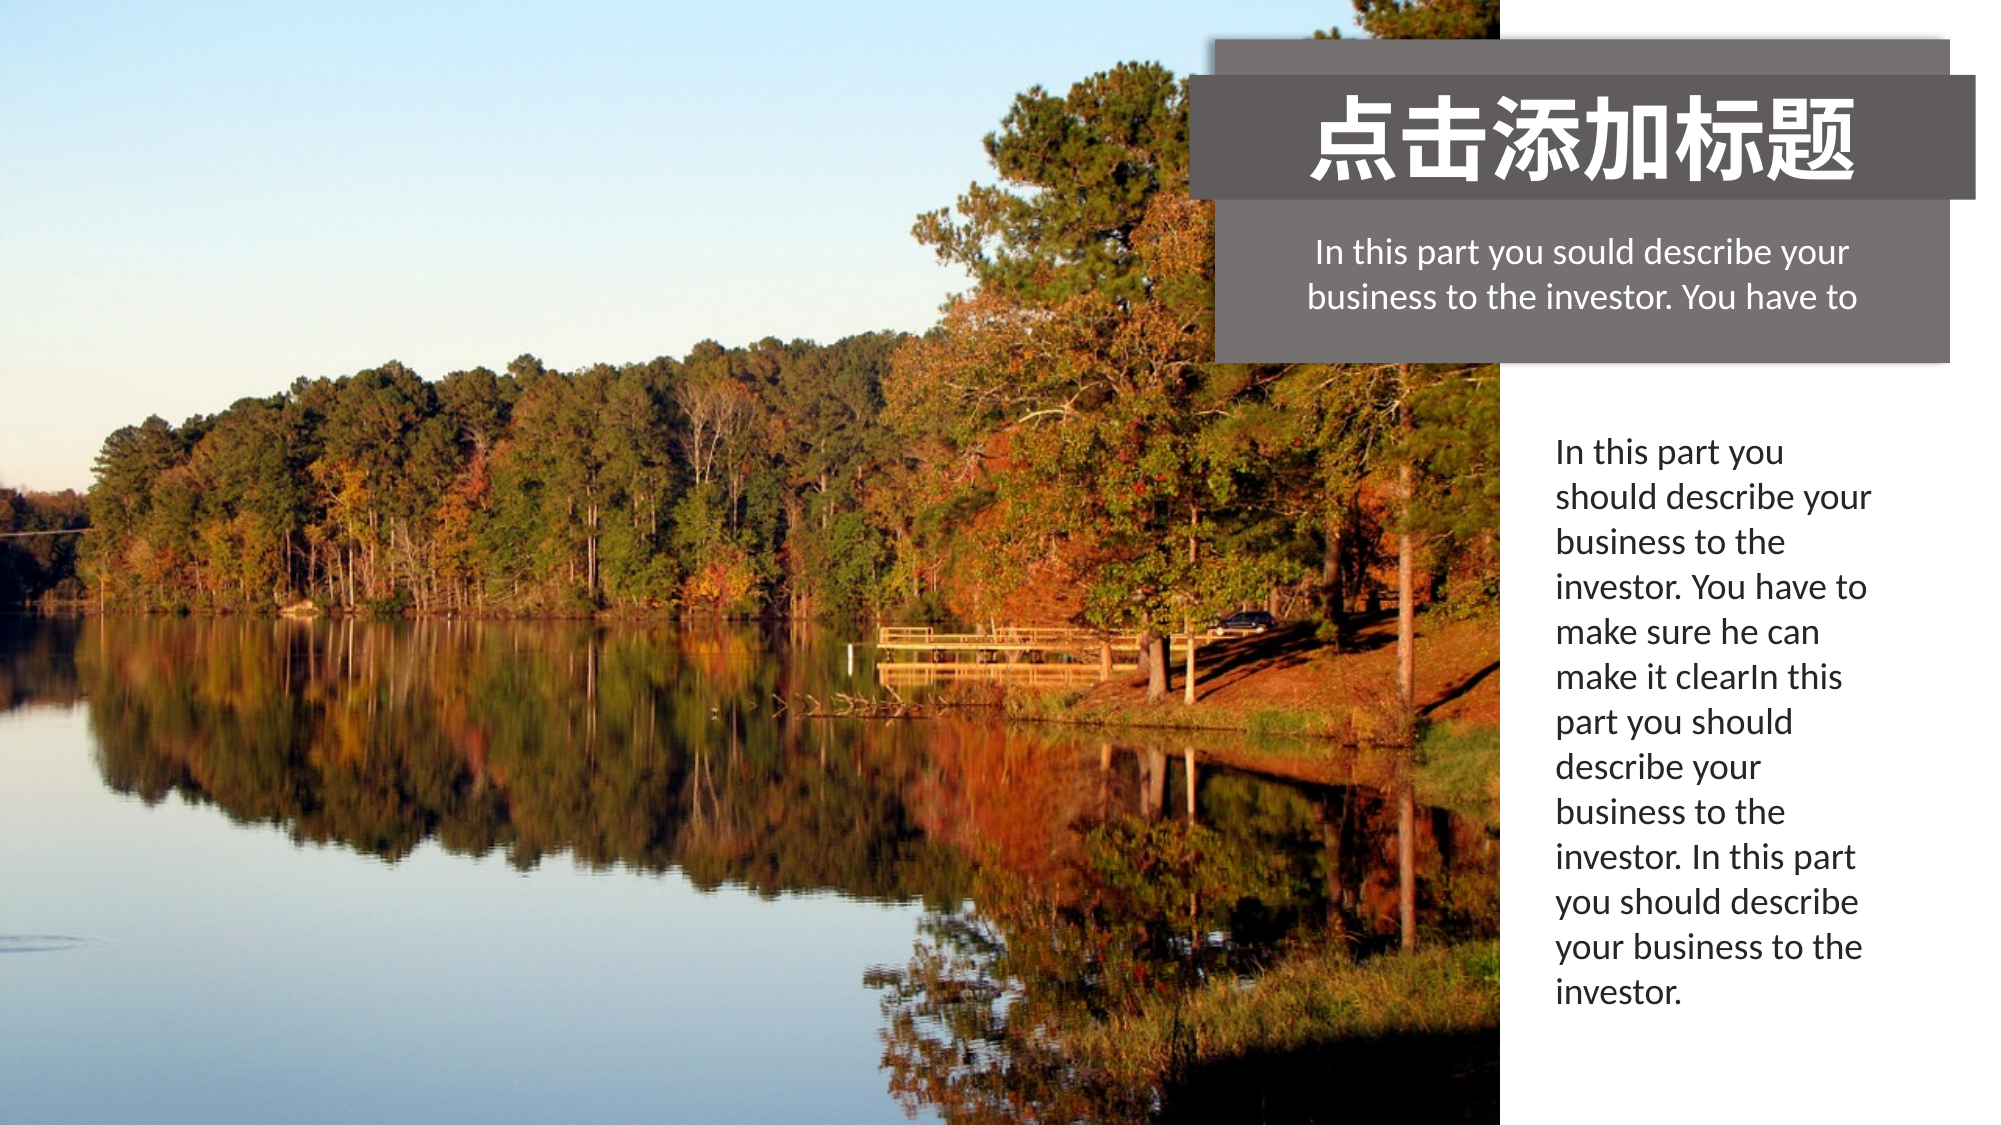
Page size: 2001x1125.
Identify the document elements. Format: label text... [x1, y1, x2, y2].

text_box 点击添加标题 [1500, 74, 1976, 200]
text_box In this part you sould describe your business to the investor. You have to [1500, 219, 1885, 325]
text_box In this part you should describe your business to the investor. You have to make sure he can make it clearIn this part you should describe your business to the investor. In this part you should describe your business to the investor. [1540, 419, 1910, 1020]
text_box [1500, 200, 1951, 364]
picture [0, 0, 1500, 1125]
text_box [1500, 38, 1951, 74]
